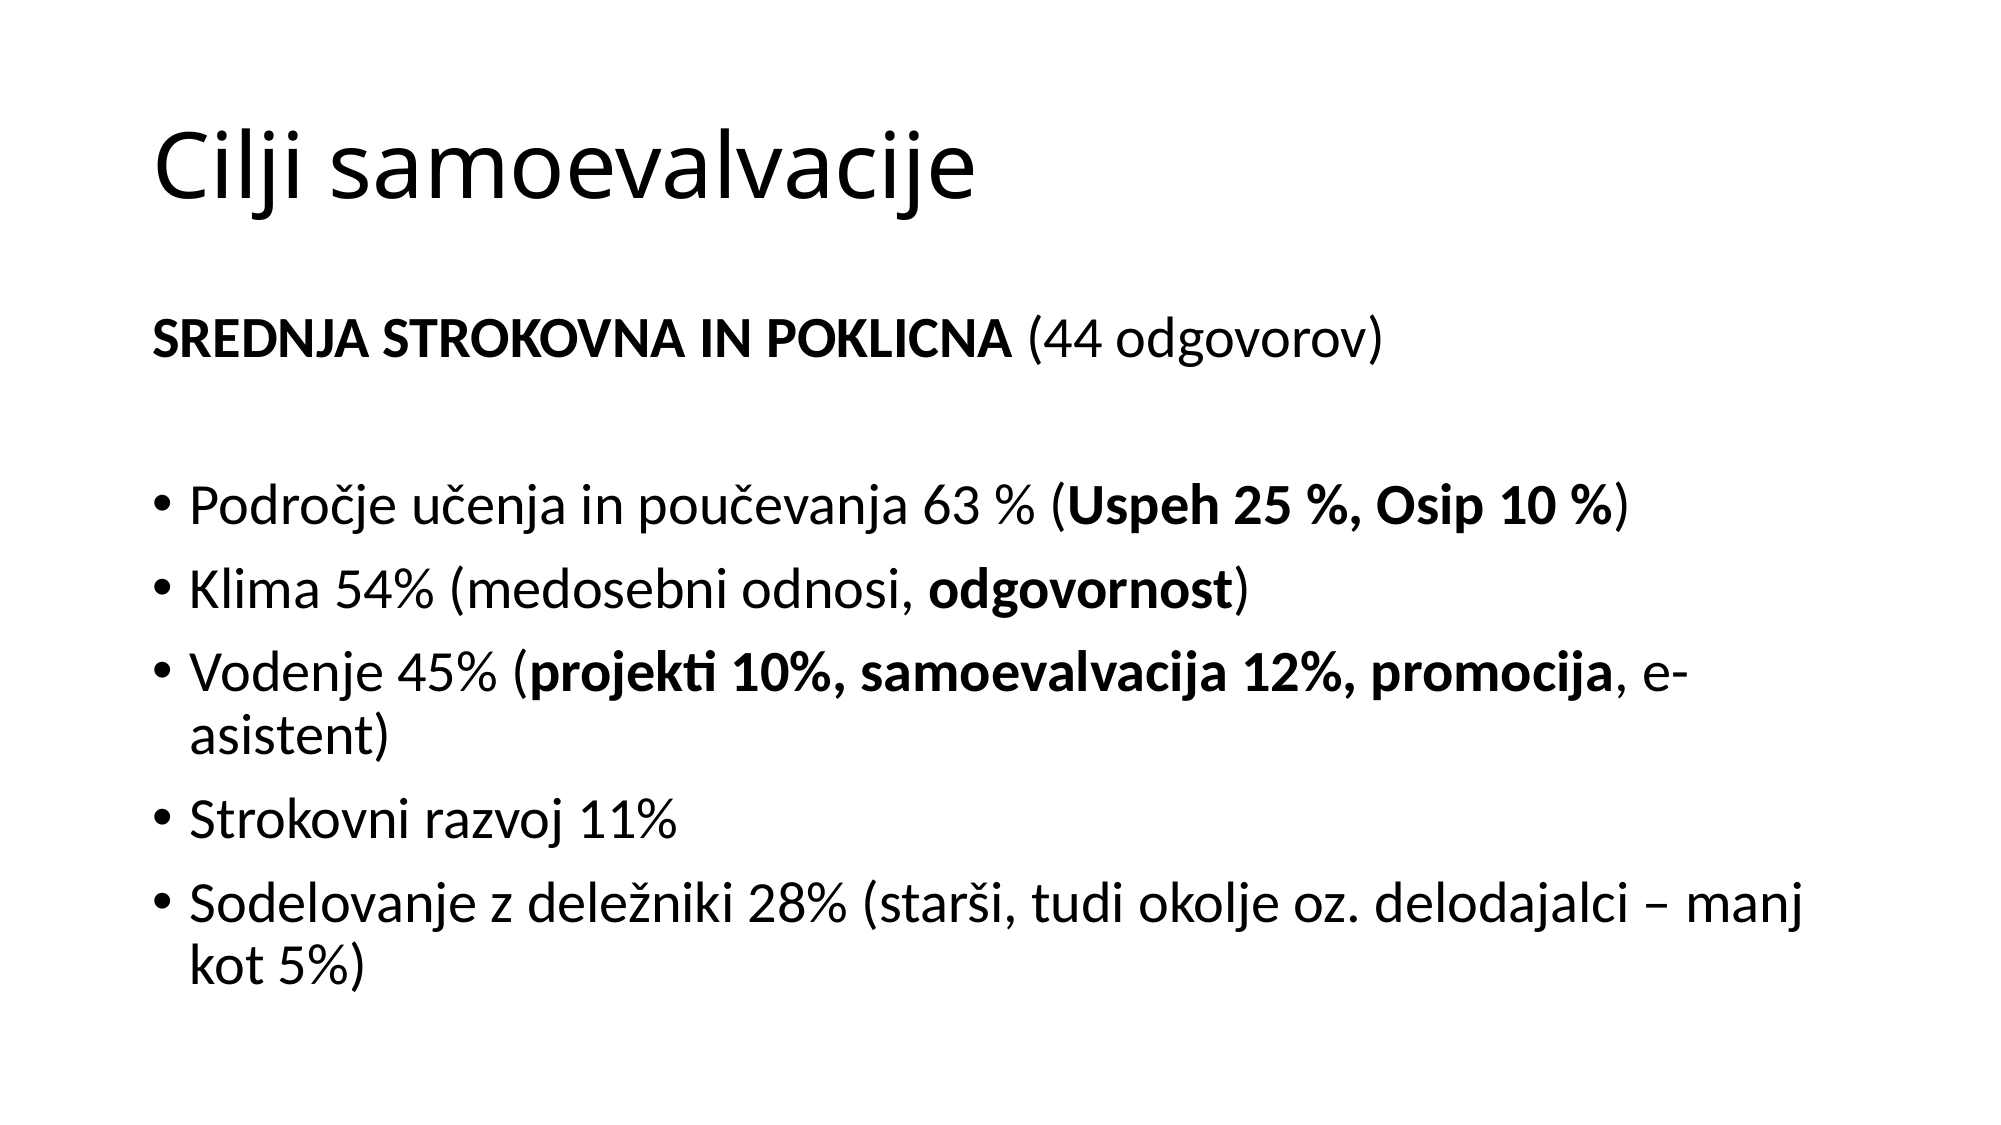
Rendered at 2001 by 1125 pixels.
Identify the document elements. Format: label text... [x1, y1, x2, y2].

title Cilji samoevalvacije [137, 59, 1863, 278]
list SREDNJA STROKOVNA IN POKLICNA (44 odgovorov) Področje učenja in poučevanja 63 % (Uspeh 25 %, Osip 10 %) Klima 54% (medosebni odnosi, odgovornost) Vodenje 45% (projekti 10%, samoevalvacija 12%, promocija, e- asistent) Strokovni razvoj 11% Sodelovanje z deležniki 28% (starši, tudi okolje oz. delodajalci – manj kot 5%) [137, 299, 1863, 1014]
